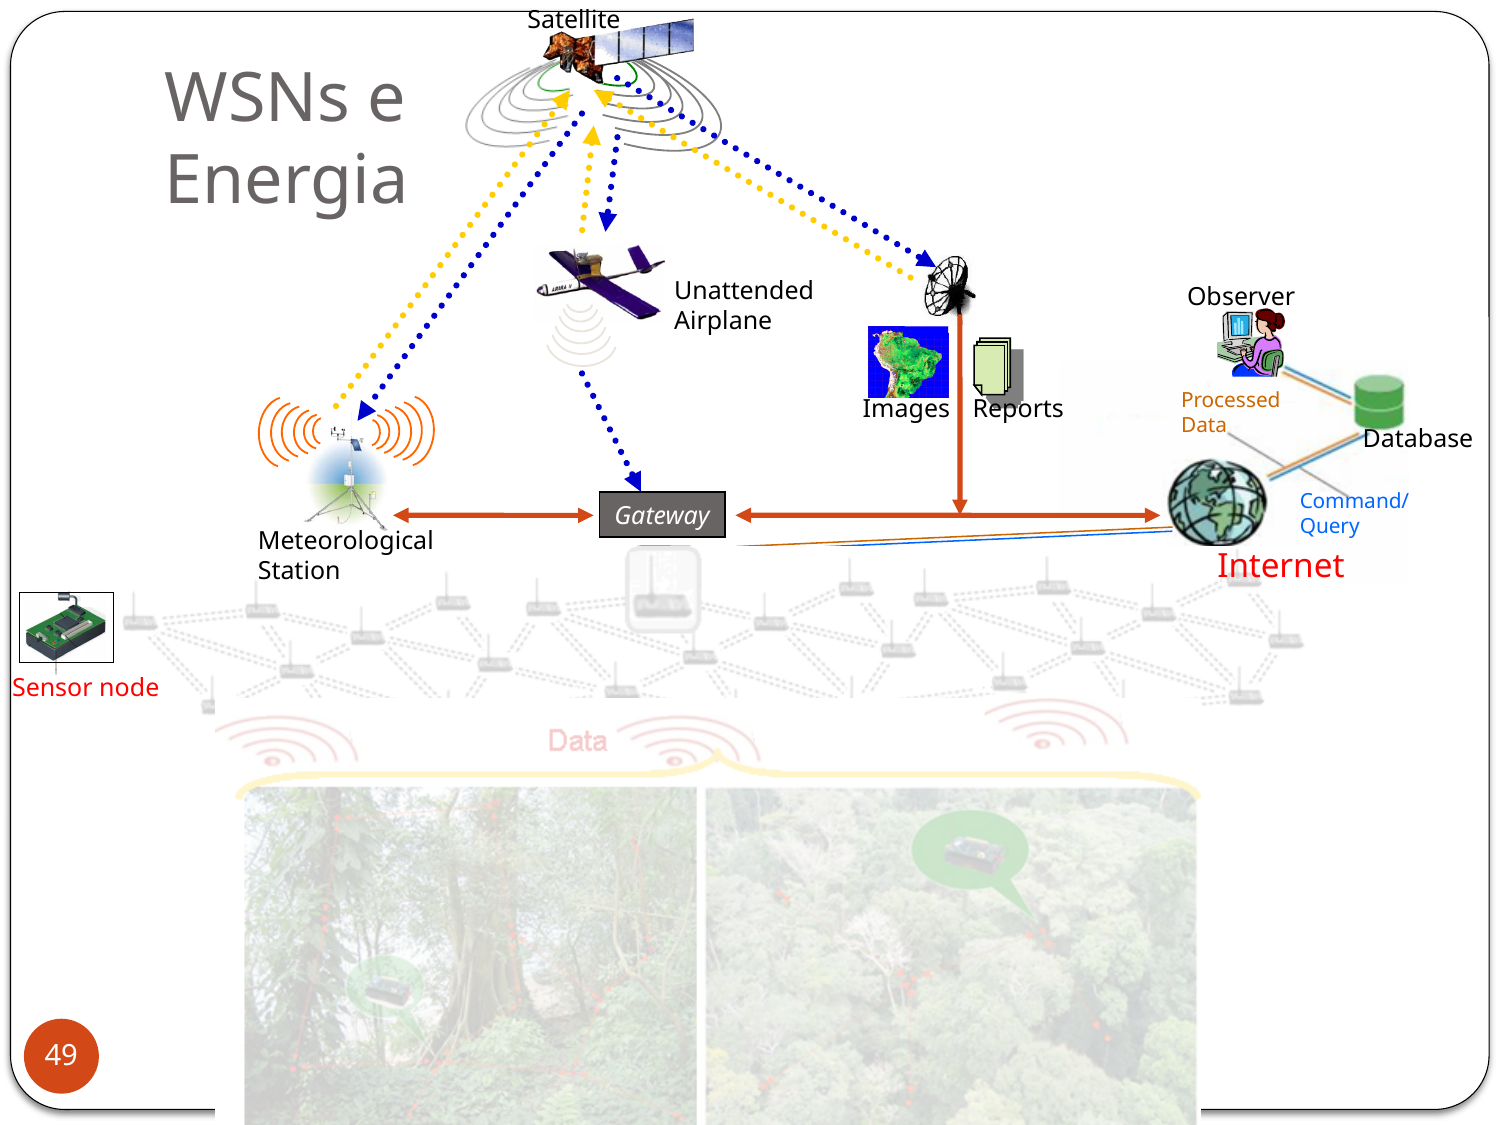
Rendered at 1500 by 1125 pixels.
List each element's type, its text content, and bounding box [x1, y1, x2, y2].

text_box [18, 0, 1487, 1125]
text_box Sensor node [0, 664, 13, 710]
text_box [122, 546, 1314, 1125]
